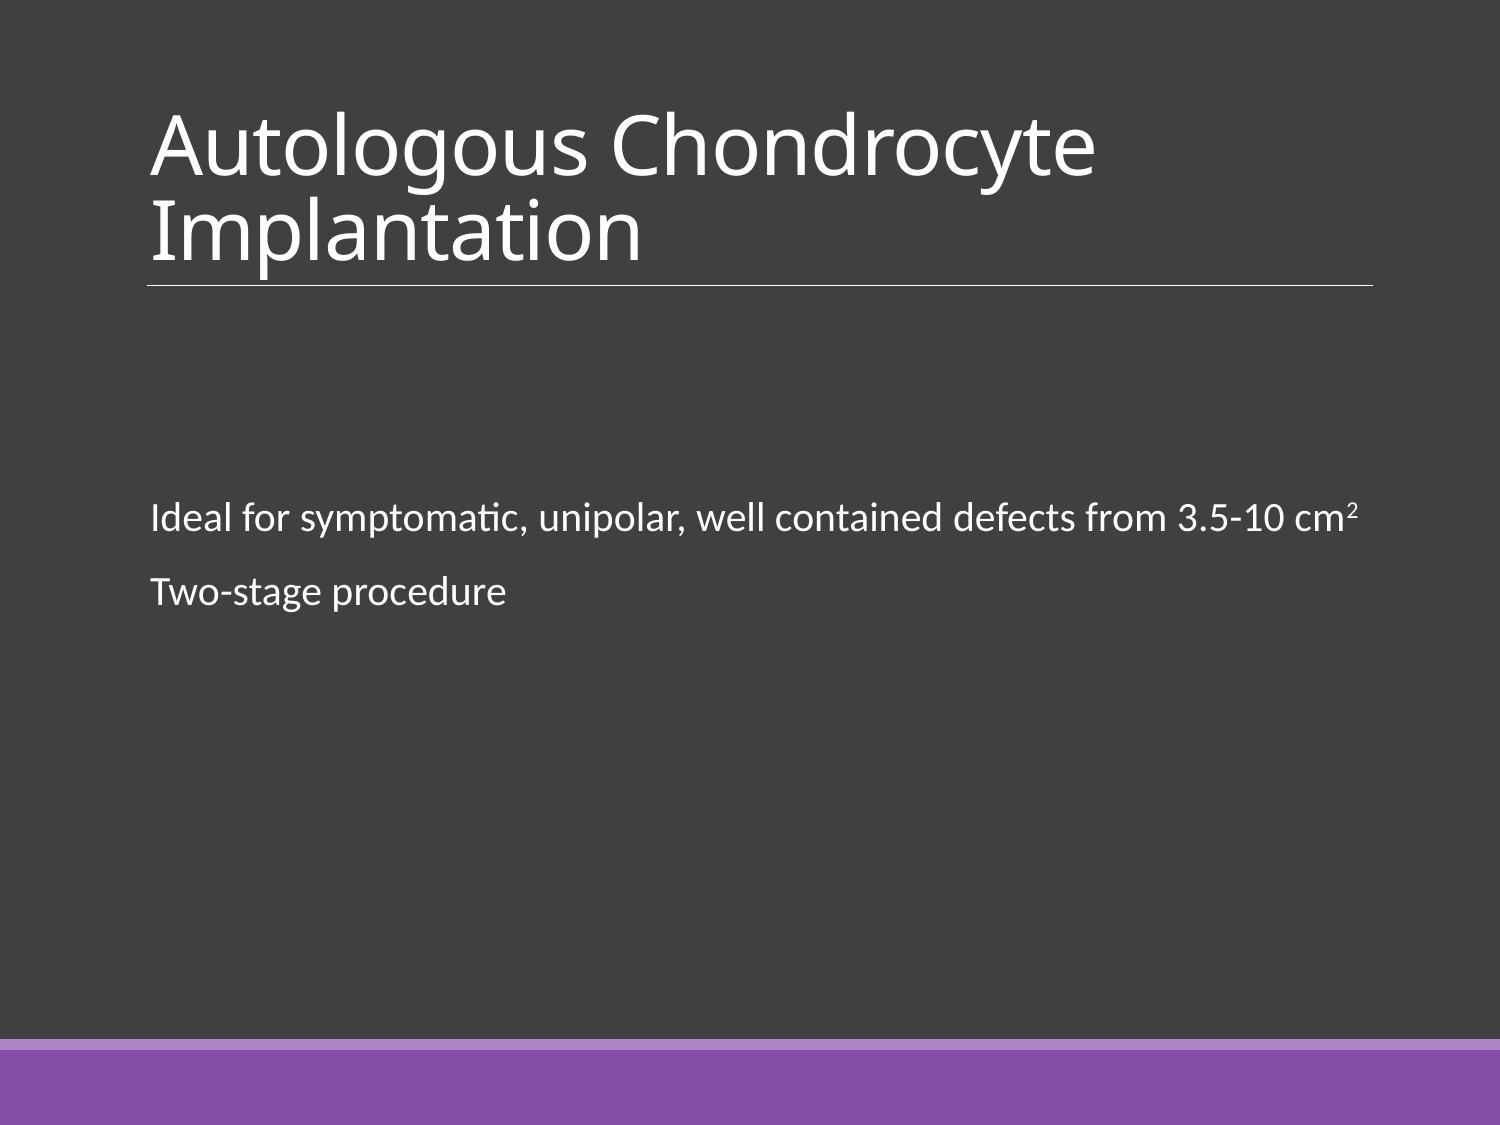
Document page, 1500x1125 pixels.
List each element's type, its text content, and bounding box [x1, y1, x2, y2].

list Ideal for symptomatic, unipolar, well contained defects from 3.5-10 cm2 Two-stage procedure [135, 487, 1373, 963]
title Autologous Chondrocyte Implantation [135, 47, 1373, 285]
